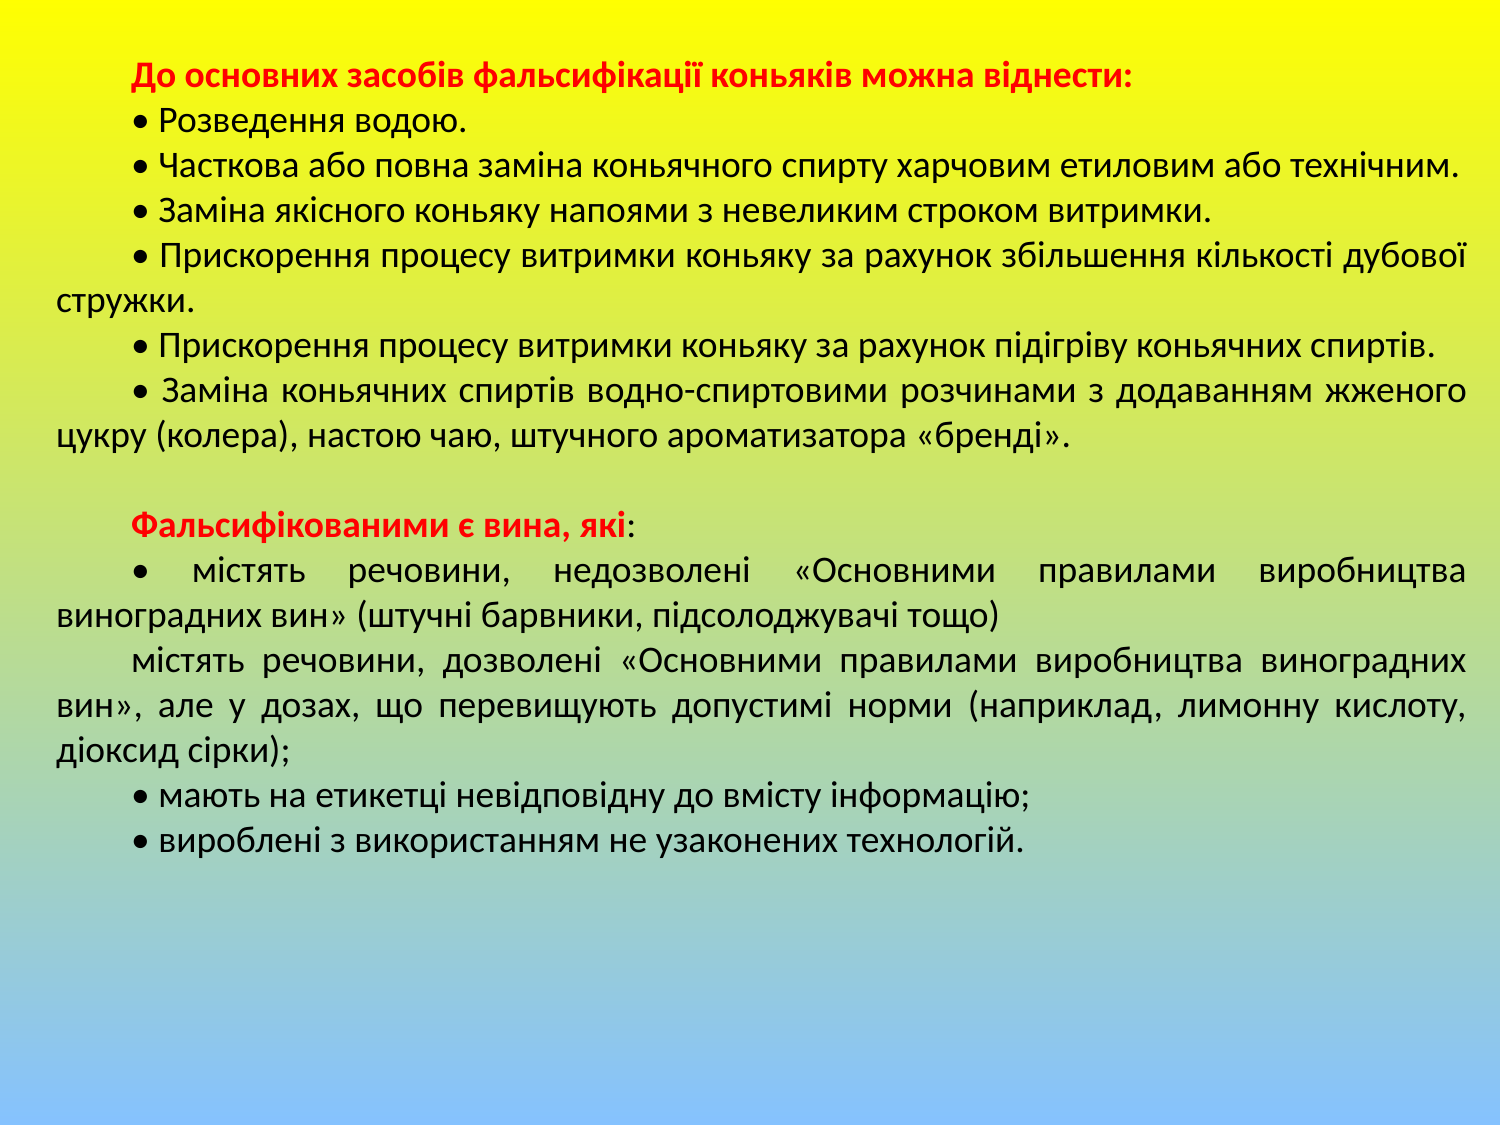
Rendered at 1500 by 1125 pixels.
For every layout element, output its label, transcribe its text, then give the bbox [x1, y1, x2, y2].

text_box До основних засобів фальсифікації коньяків можна віднести: • Розведення водою. • Часткова або повна заміна коньячного спирту харчовим етиловим або технічним. • Заміна якісного коньяку напоями з невеликим строком витримки. • Прискорення процесу витримки коньяку за рахунок збільшення кількості дубової стружки. • Прискорення процесу витримки коньяку за рахунок підігріву коньячних спиртів. • Заміна коньячних спиртів водно-спиртовими розчинами з додаванням жженого цукру (колера), настою чаю, штучного ароматизатора «бренді». Фальсифікованими є вина, які: • містять речовини, недозволені «Основними правилами виробництва виноградних вин» (штучні барвники, підсолоджувачі тощо) містять речовини, дозволені «Основними правилами виробництва виноградних вин», але у дозах, що перевищують допустимі норми (наприклад, лимонну кислоту, діоксид сірки); • мають на етикетці невідповідну до вмісту інформацію; • вироблені з використанням не узаконених технологій. [41, 42, 1483, 868]
